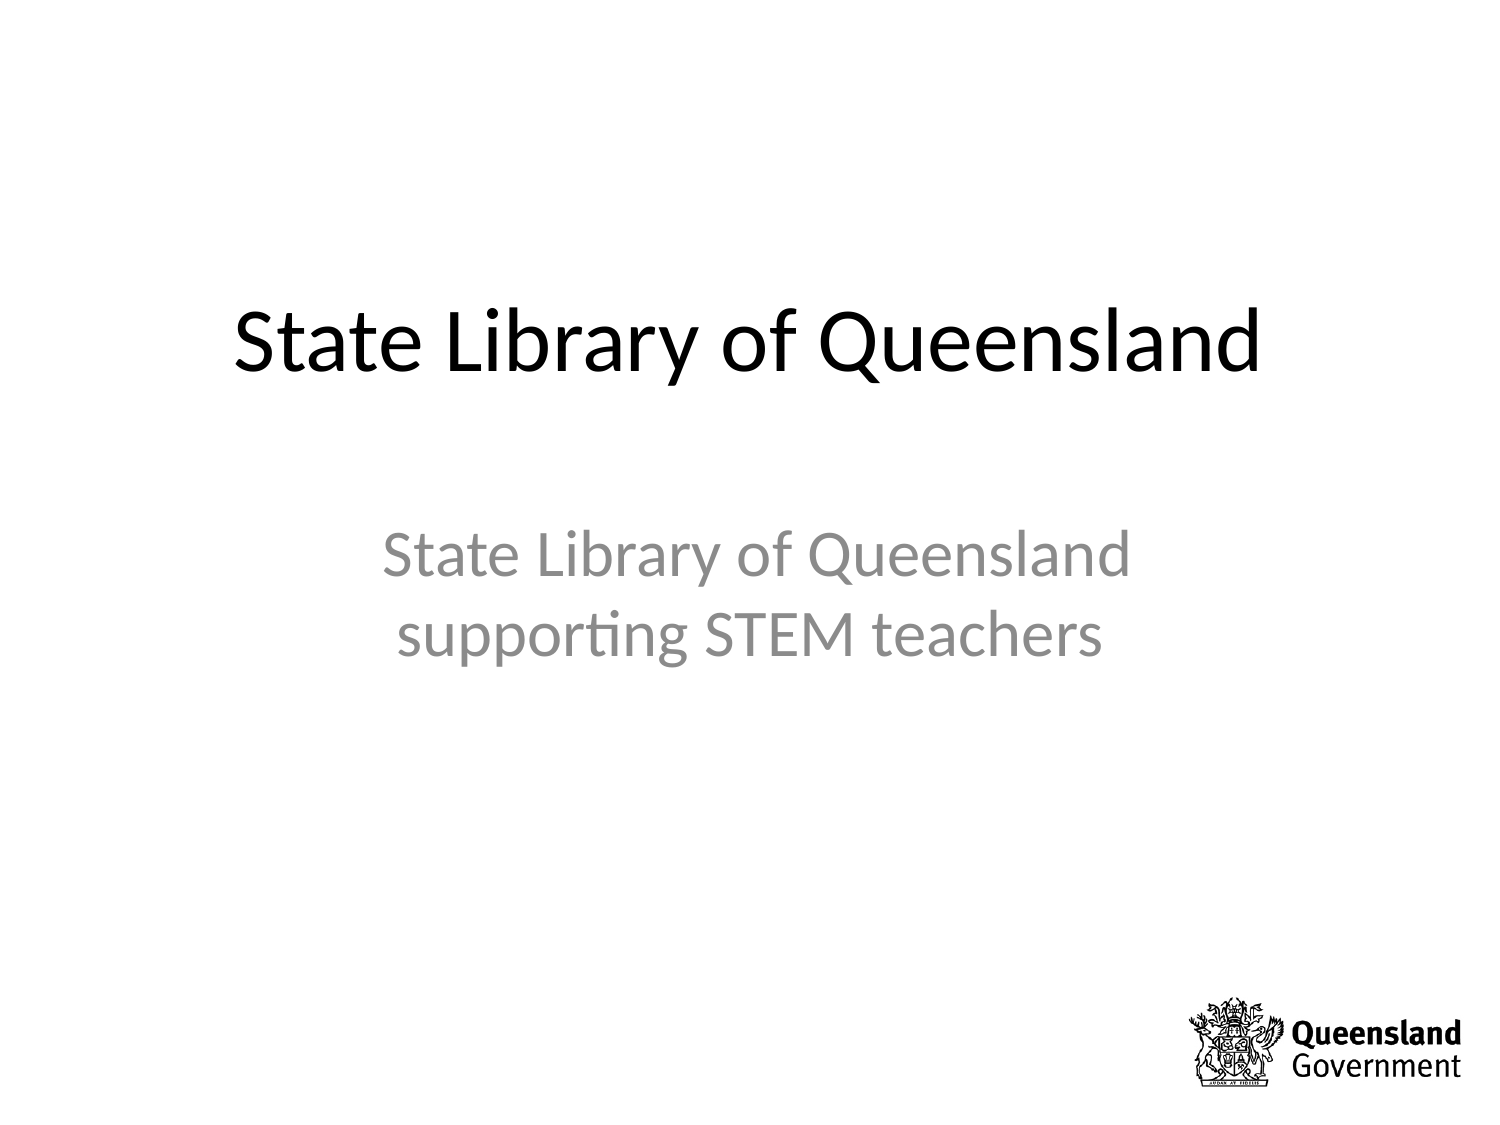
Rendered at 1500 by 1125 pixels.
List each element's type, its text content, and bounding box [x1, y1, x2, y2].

subtitle State Library of Queensland supporting STEM teachers [225, 502, 1275, 791]
title State Library of Queensland [112, 214, 1388, 456]
picture [0, 948, 1500, 1125]
